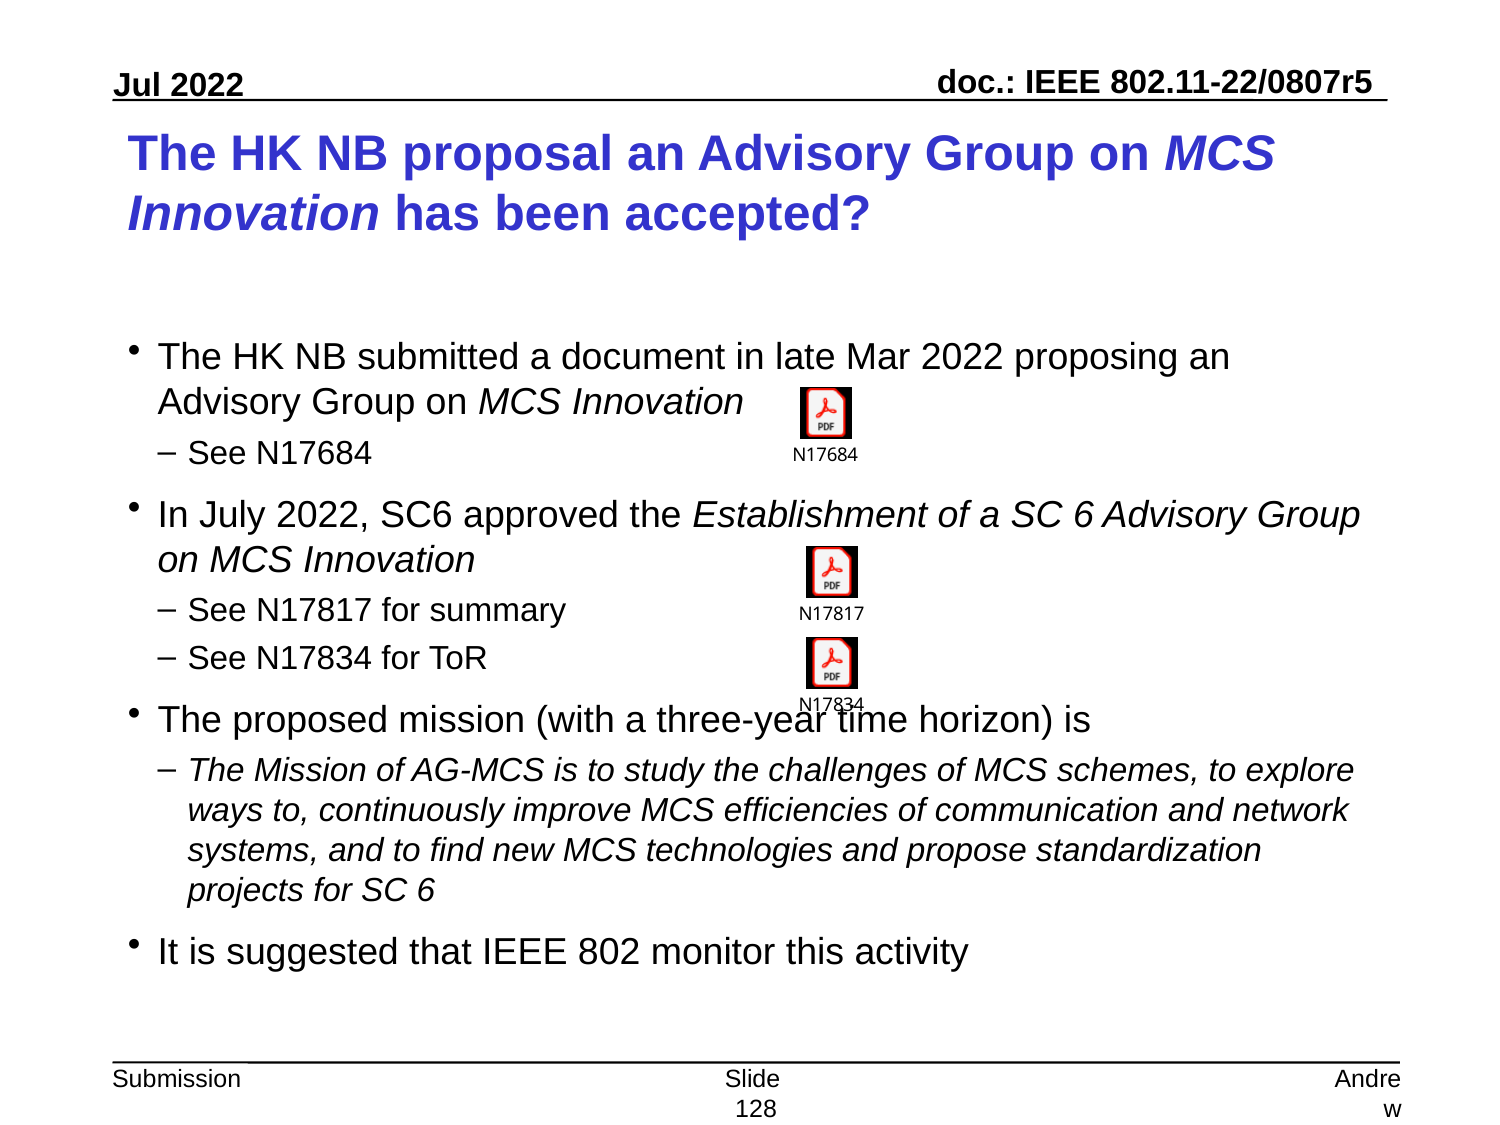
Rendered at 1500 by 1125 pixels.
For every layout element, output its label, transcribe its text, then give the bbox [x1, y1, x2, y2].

title The HK NB proposal an Advisory Group on MCS Innovation has been accepted? [112, 112, 1450, 288]
list The HK NB submitted a document in late Mar 2022 proposing an Advisory Group on MCS Innovation See N17684 In July 2022, SC6 approved the Establishment of a SC 6 Advisory Group on MCS Innovation See N17817 for summary See N17834 for ToR The proposed mission (with a three-year time horizon) is The Mission of AG-MCS is to study the challenges of MCS schemes, to explore ways to, continuously improve MCS efficiencies of communication and network systems, and to find new MCS technologies and propose standardization projects for SC 6 It is suggested that IEEE 802 monitor this activity [112, 324, 1388, 1000]
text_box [749, 387, 901, 520]
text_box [755, 545, 907, 636]
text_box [756, 636, 907, 770]
slide_number Slide 128 [709, 1061, 803, 1093]
footer Andrew Myles, Cisco [1320, 1061, 1402, 1093]
